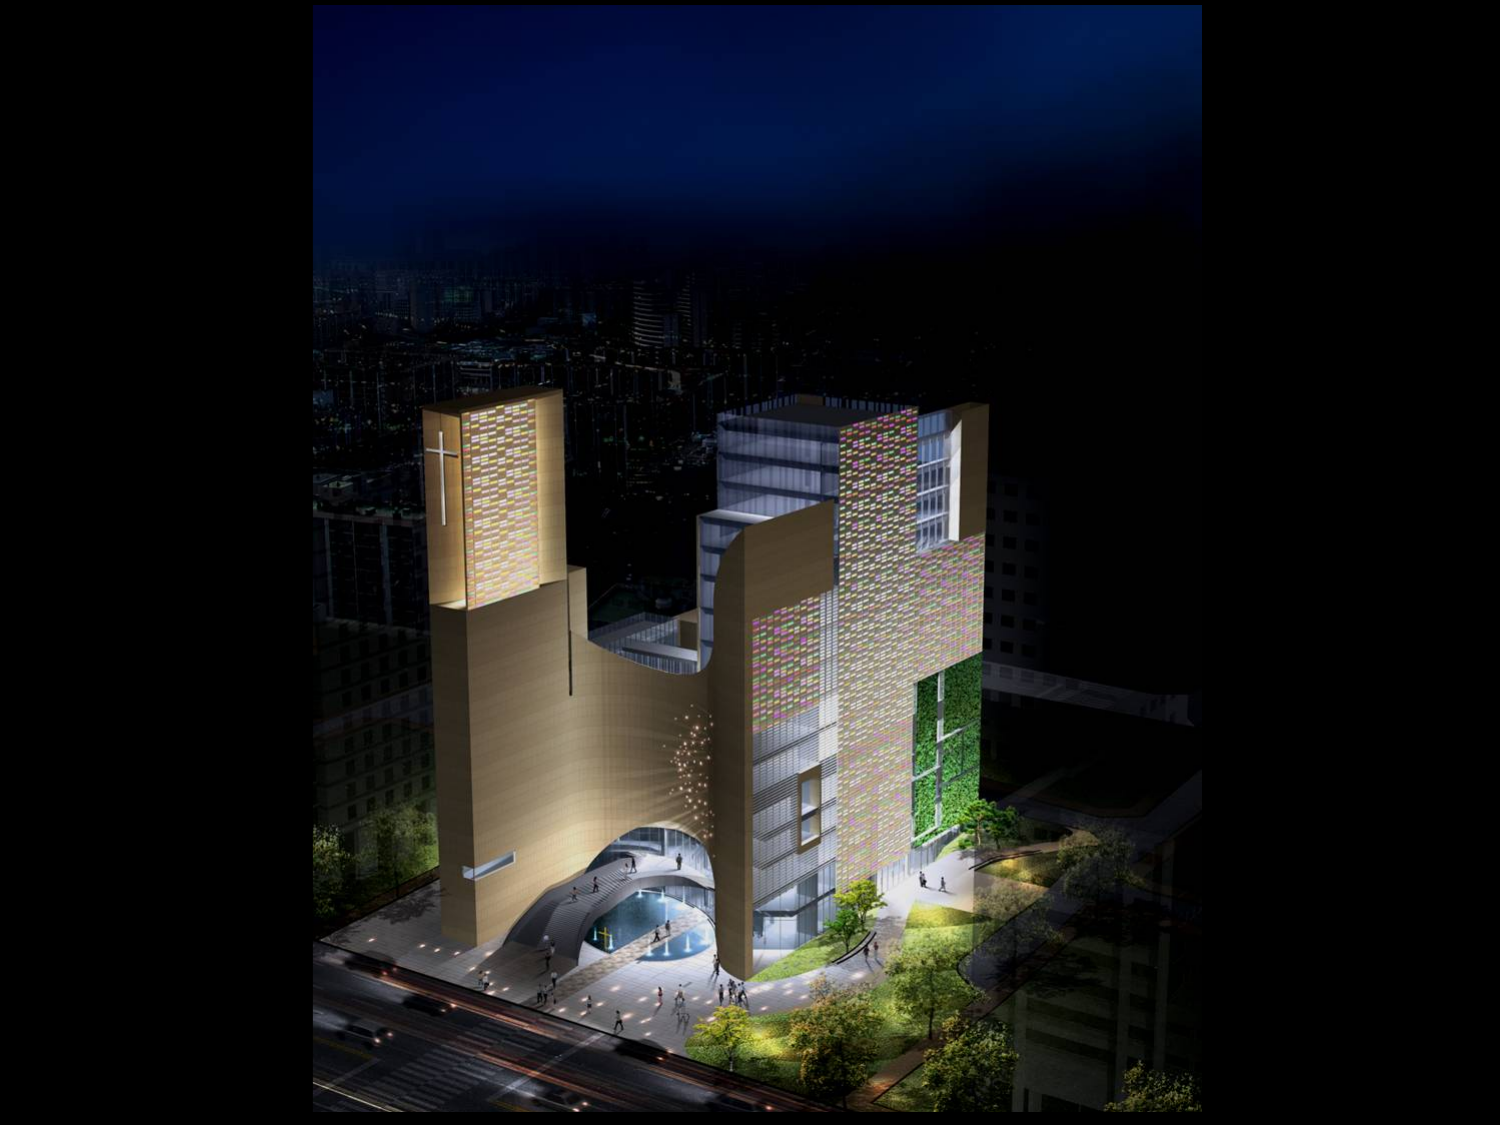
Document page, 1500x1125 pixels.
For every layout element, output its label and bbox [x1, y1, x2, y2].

picture [312, 4, 1203, 1112]
